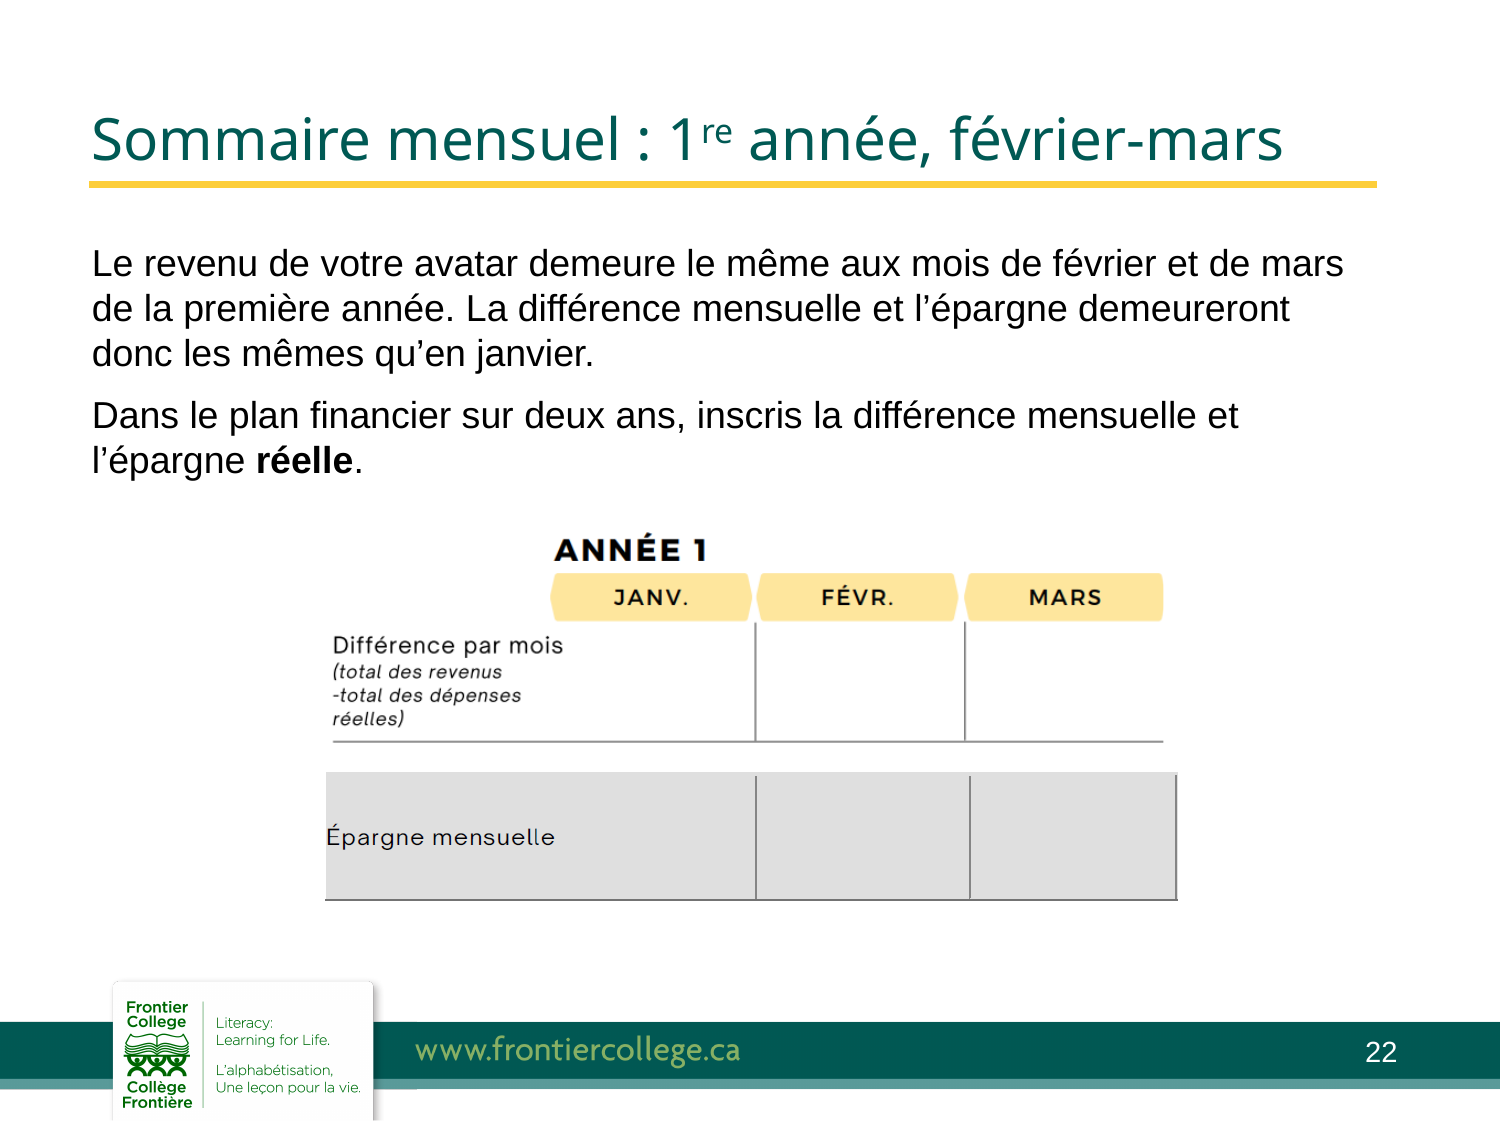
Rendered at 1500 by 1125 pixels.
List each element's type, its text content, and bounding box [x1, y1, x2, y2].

picture [324, 526, 1164, 752]
picture [0, 973, 1500, 1121]
title Sommaire mensuel : 1re année, février-mars [76, 87, 1377, 200]
picture [322, 768, 1178, 906]
list Le revenu de votre avatar demeure le même aux mois de février et de mars de la première année. La différence mensuelle et l’épargne demeureront donc les mêmes qu’en janvier. Dans le plan financier sur deux ans, inscris la différence mensuelle et l’épargne réelle. [76, 231, 1377, 917]
